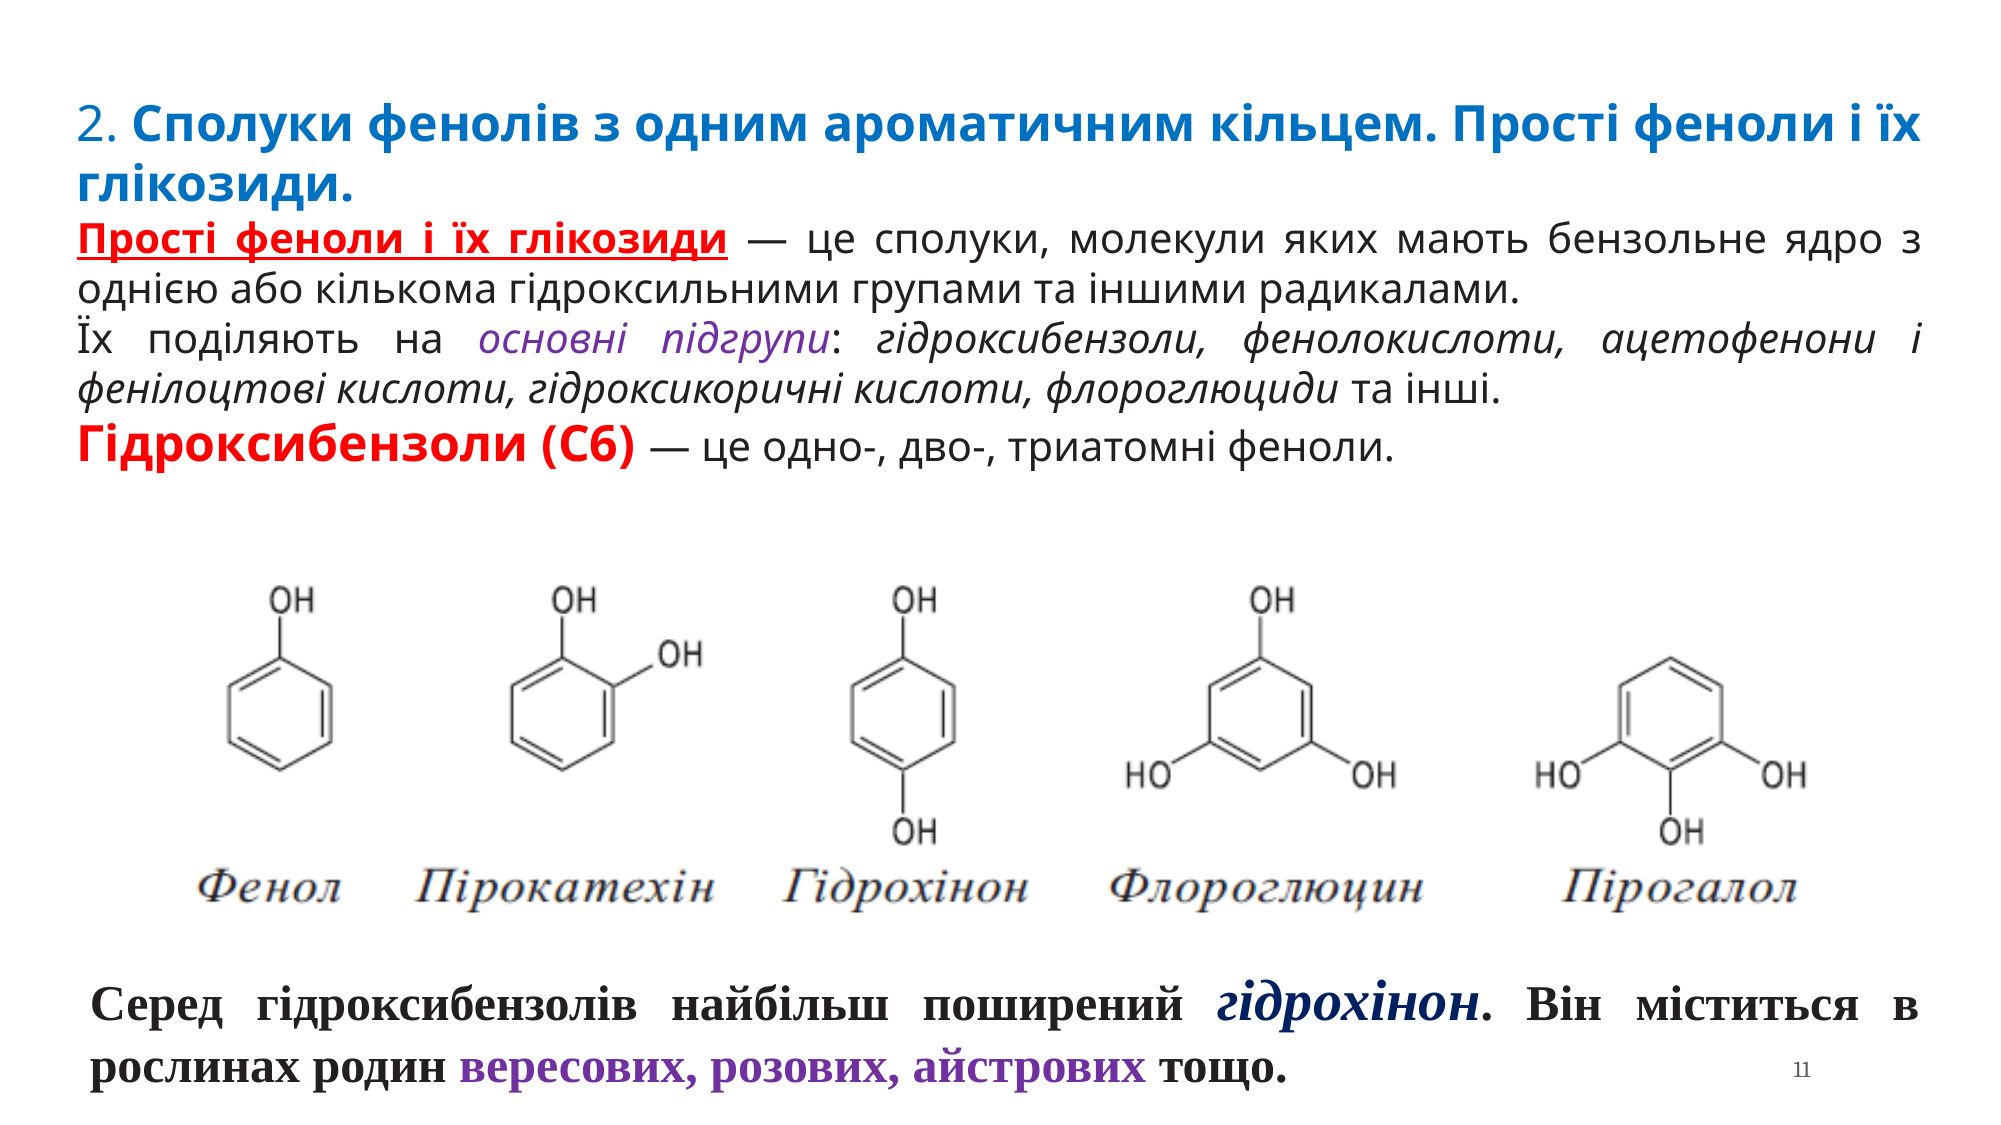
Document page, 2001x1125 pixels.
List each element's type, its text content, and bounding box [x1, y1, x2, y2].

text_box 1 [1644, 1049, 1825, 1088]
text_box 2. Сполуки фенолів з одним ароматичним кільцем. Прості феноли і їх глікозиди. Прості феноли і їх глікозиди — це сполуки, молекули яких мають бензольне ядро з однією або кількома гідроксильними групами та іншими радикалами. Їх поділяють на основні підгрупи: гідроксибензоли, фенолокислоти, ацетофенони і фенілоцтові кислоти, гідроксикоричні кислоти, флороглюциди та інші. Гідроксибензоли (С6) — це одно-, дво-, триатомні феноли. [62, 84, 1938, 530]
text_box Серед гідроксибензолів найбільш поширений гідрохінон. Він міститься в рослинах родин вересових, розових, айстрових тощо. [74, 954, 1935, 1100]
picture [149, 556, 1861, 943]
